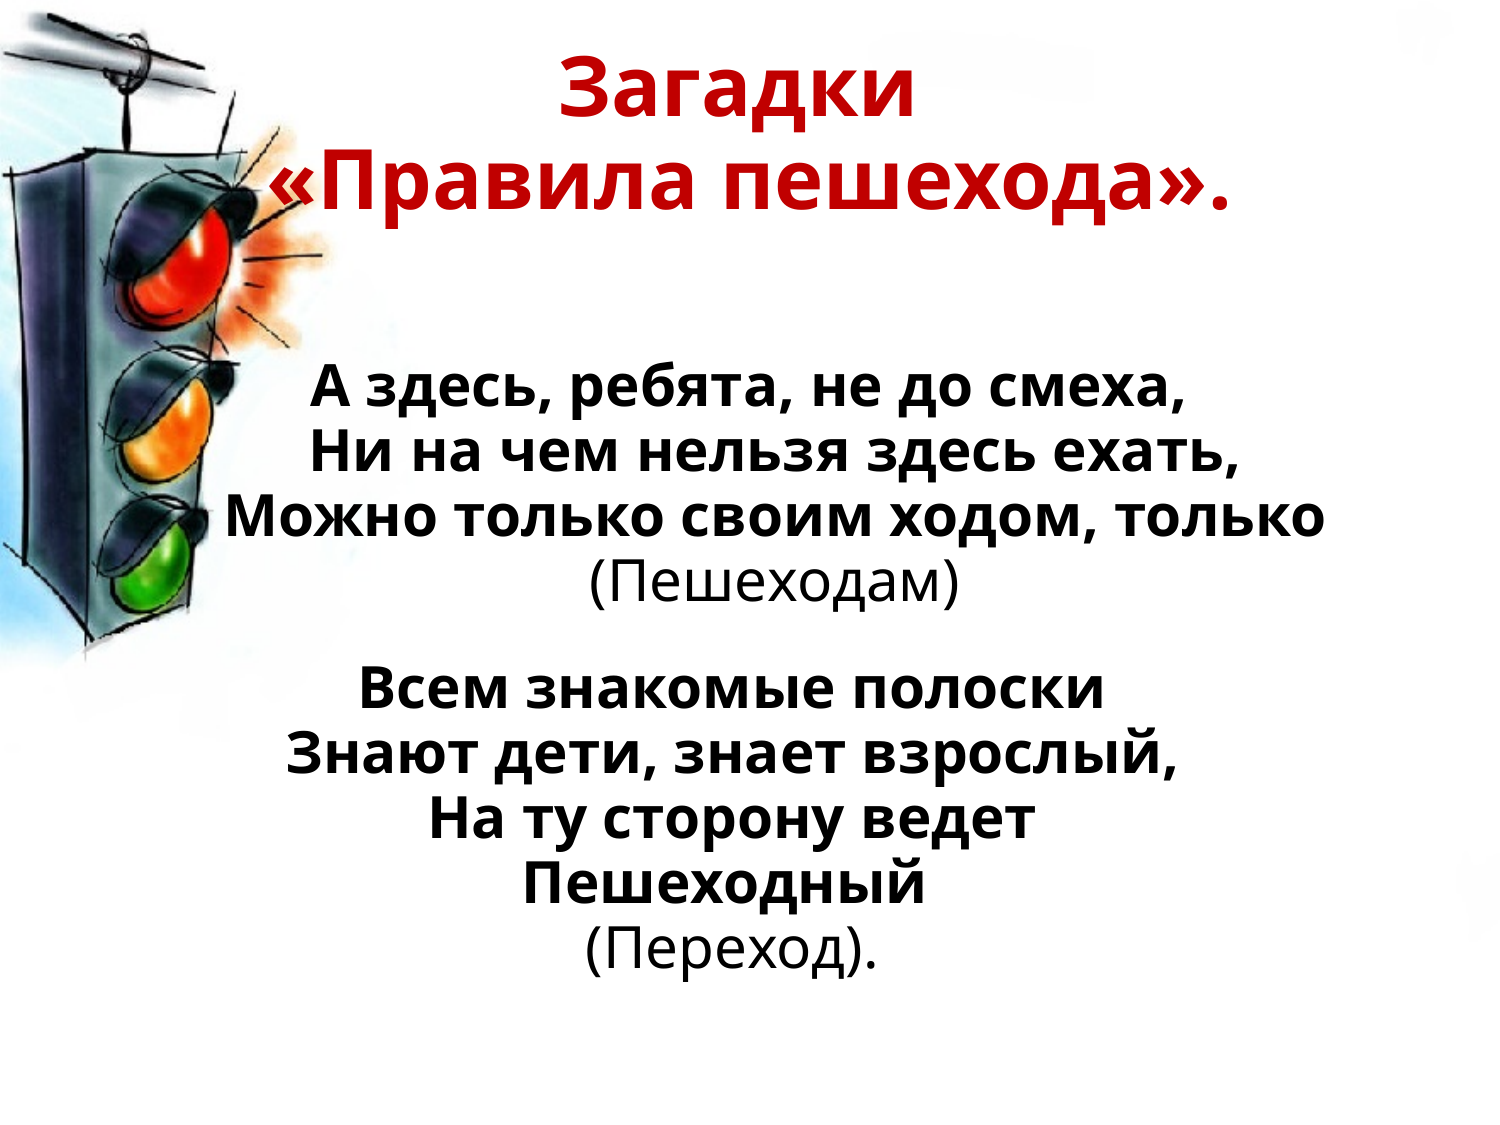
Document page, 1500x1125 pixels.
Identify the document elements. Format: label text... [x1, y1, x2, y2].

title Загадки «Правила пешехода». [74, 44, 1424, 232]
picture [0, 0, 1500, 1125]
list А здесь, ребята, не до смеха, Ни на чем нельзя здесь ехать, Можно только своим ходом, только (Пешеходам) [74, 262, 1424, 1005]
text_box Всем знакомые полоски Знают дети, знает взрослый, На ту сторону ведет Пешеходный (Переход). [206, 649, 1258, 990]
